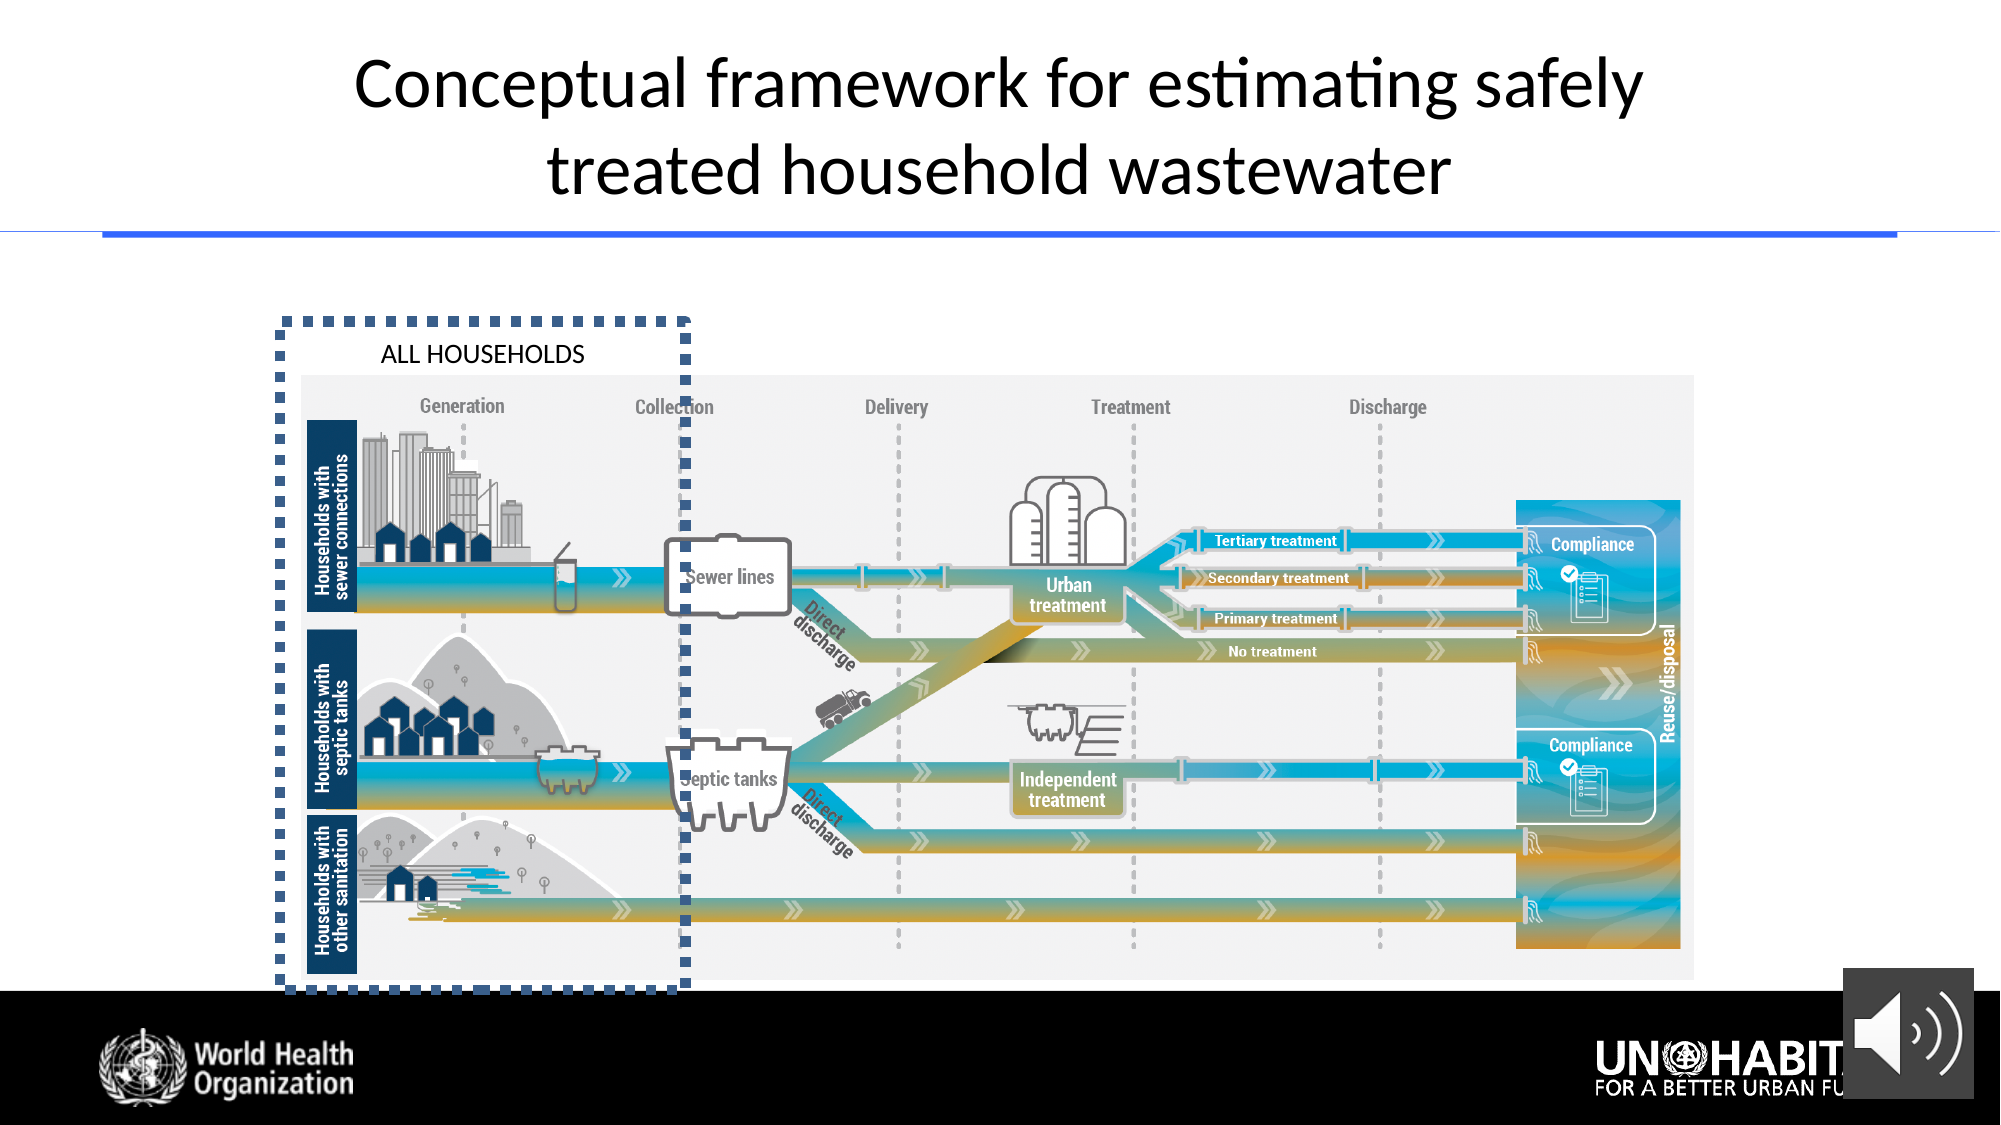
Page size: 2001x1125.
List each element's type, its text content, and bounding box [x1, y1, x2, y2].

text_box [278, 319, 688, 992]
title Conceptual framework for estimating safely treated household wastewater [329, 51, 1671, 193]
picture [301, 375, 1694, 980]
picture [99, 1028, 353, 1107]
slide_number 9 [1503, 1042, 1837, 1103]
picture [1591, 966, 1976, 1101]
text_box ALL HOUSEHOLDS [366, 328, 601, 374]
